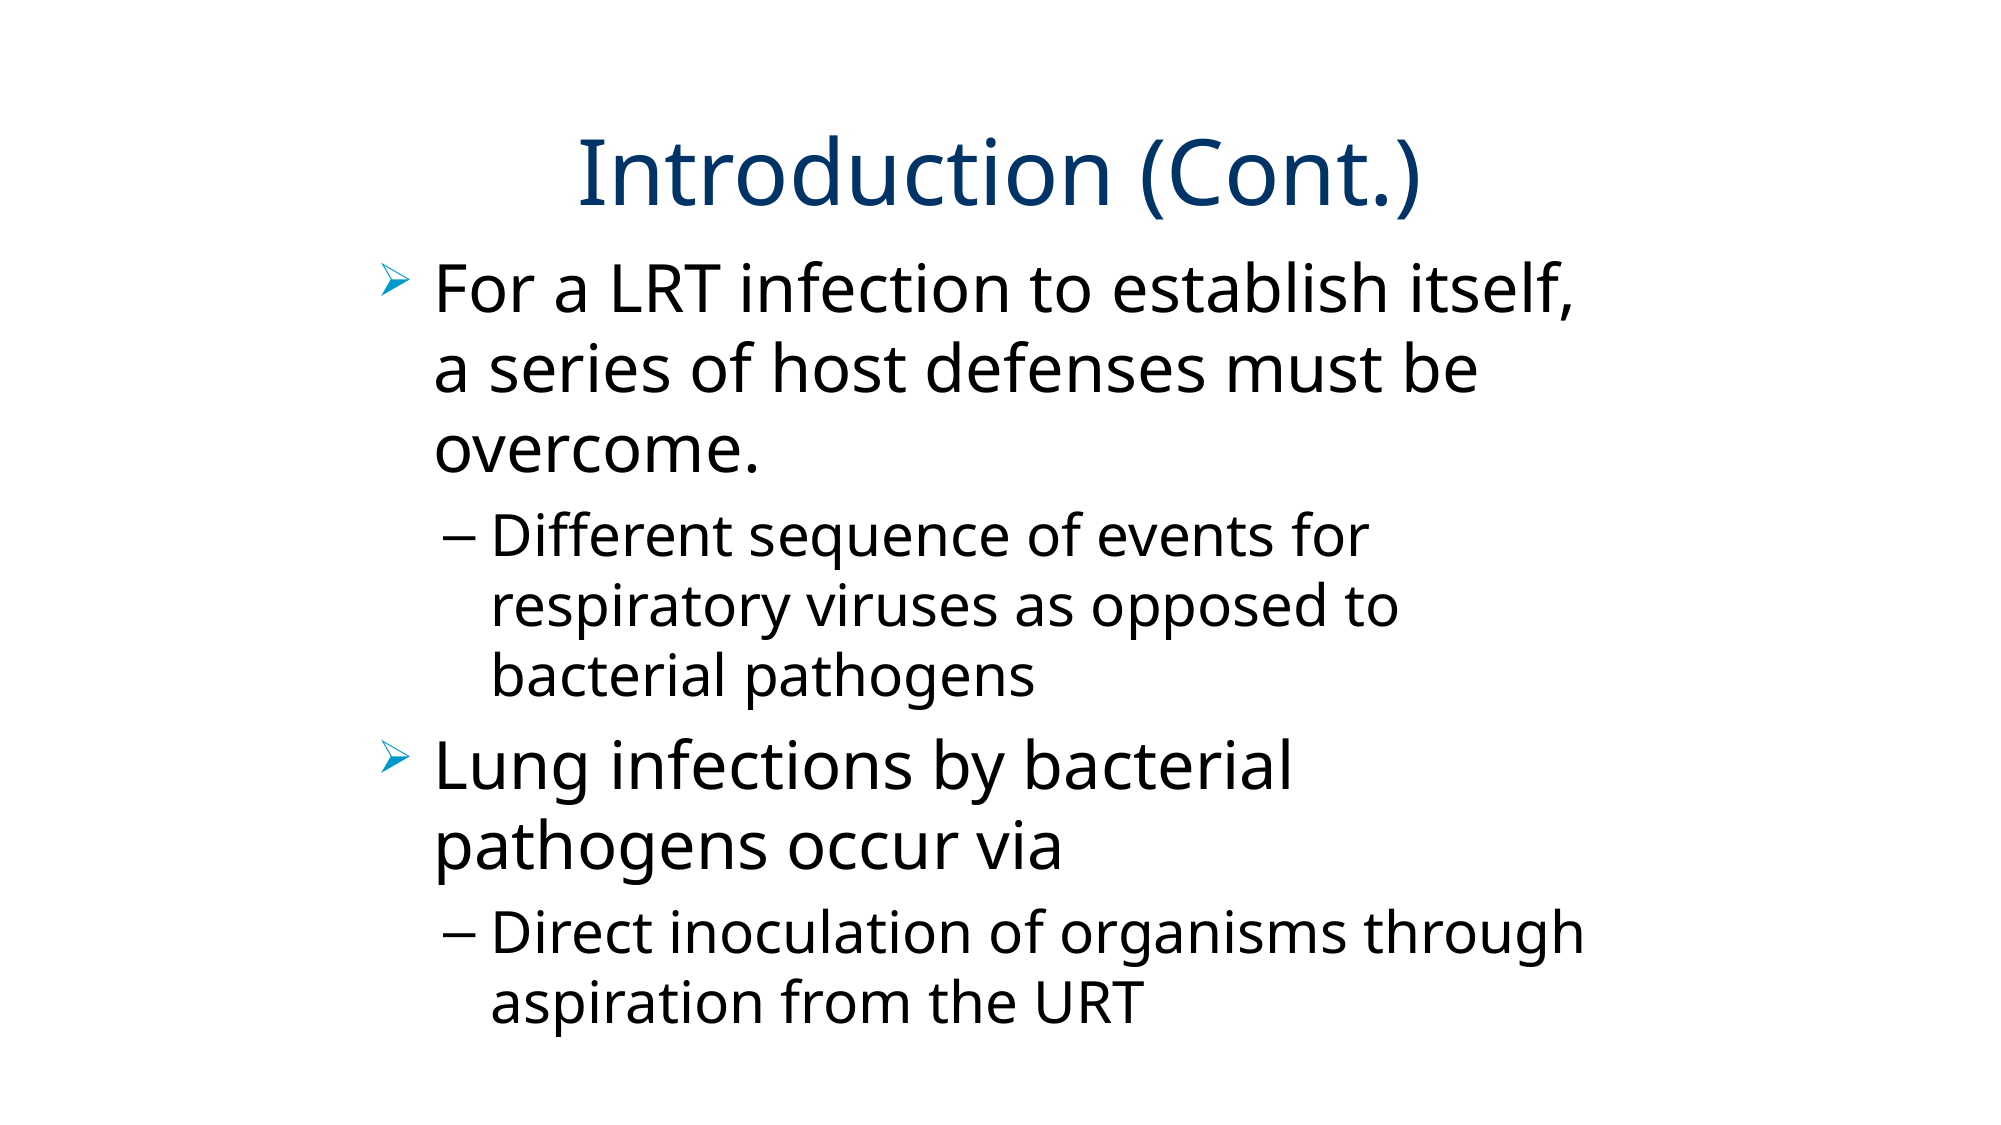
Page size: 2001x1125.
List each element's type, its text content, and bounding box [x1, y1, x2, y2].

list For a LRT infection to establish itself, a series of host defenses must be overcome. Different sequence of events for respiratory viruses as opposed to bacterial pathogens Lung infections by bacterial pathogens occur via Direct inoculation of organisms through aspiration from the URT [362, 237, 1638, 969]
title Introduction (Cont.) [150, 12, 1850, 325]
